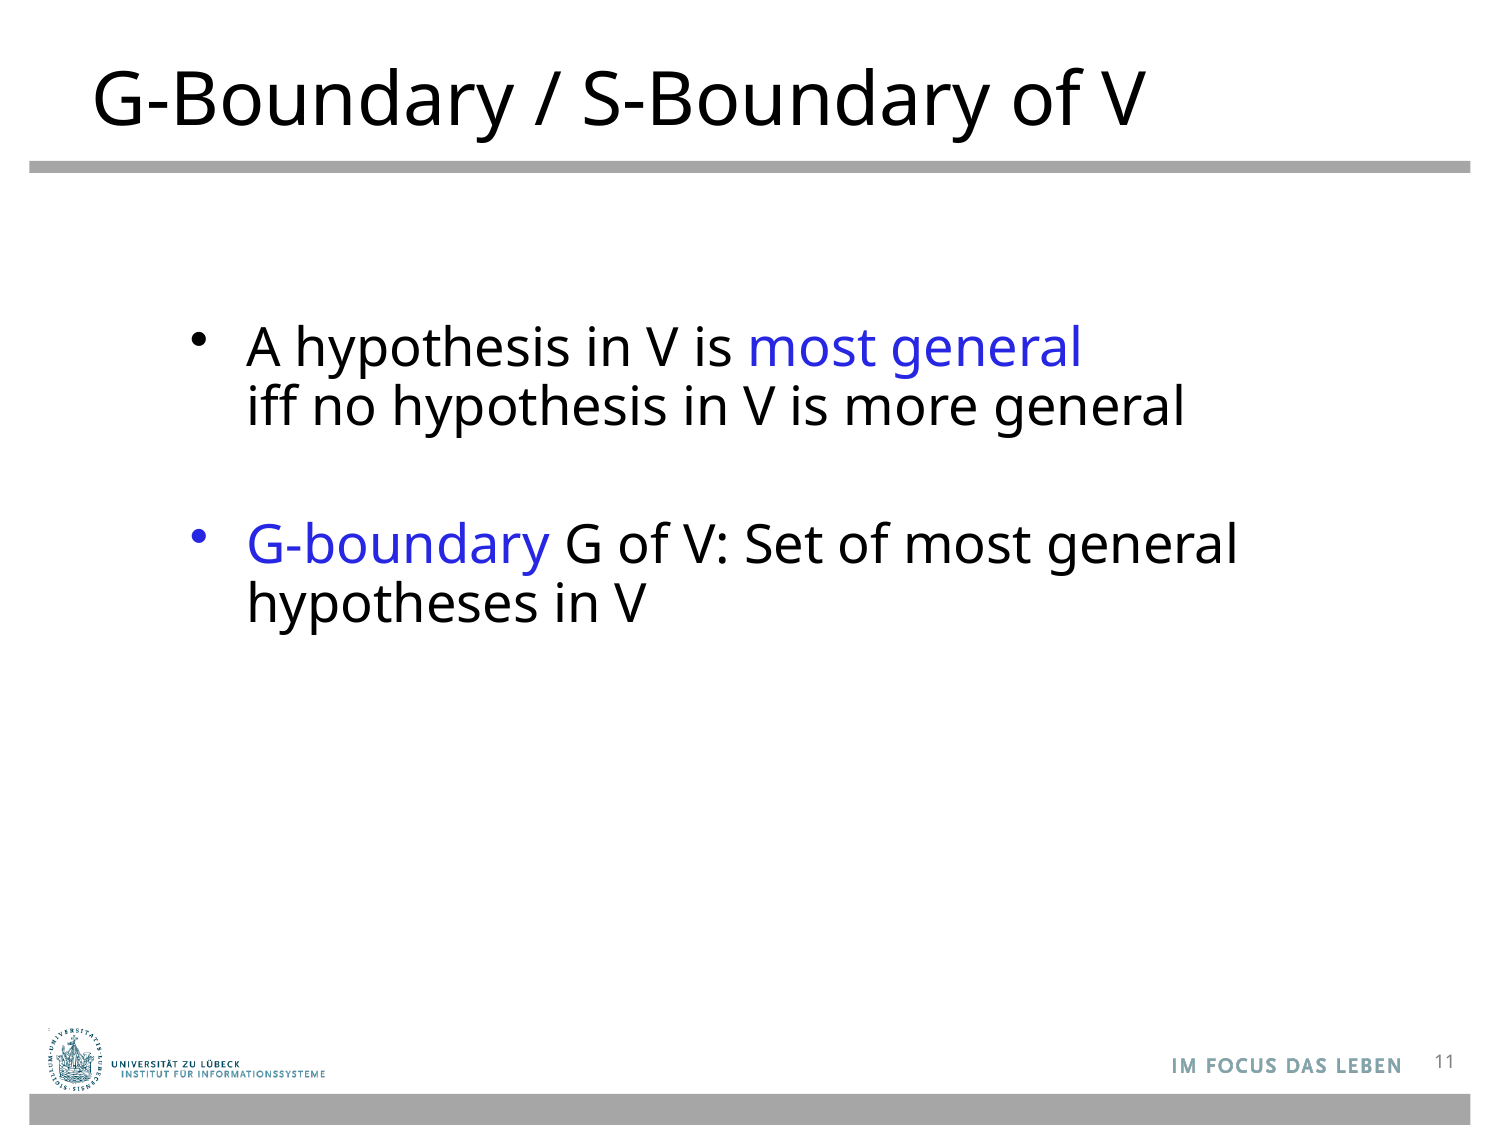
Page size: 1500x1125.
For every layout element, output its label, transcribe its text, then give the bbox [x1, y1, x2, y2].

list A hypothesis in V is most general iff no hypothesis in V is more general G-boundary G of V: Set of most general hypotheses in V [174, 312, 1500, 650]
picture [1173, 1058, 1305, 1073]
slide_number 11 [1305, 1050, 1471, 1083]
title G-Boundary / S-Boundary of V [76, 42, 1427, 126]
